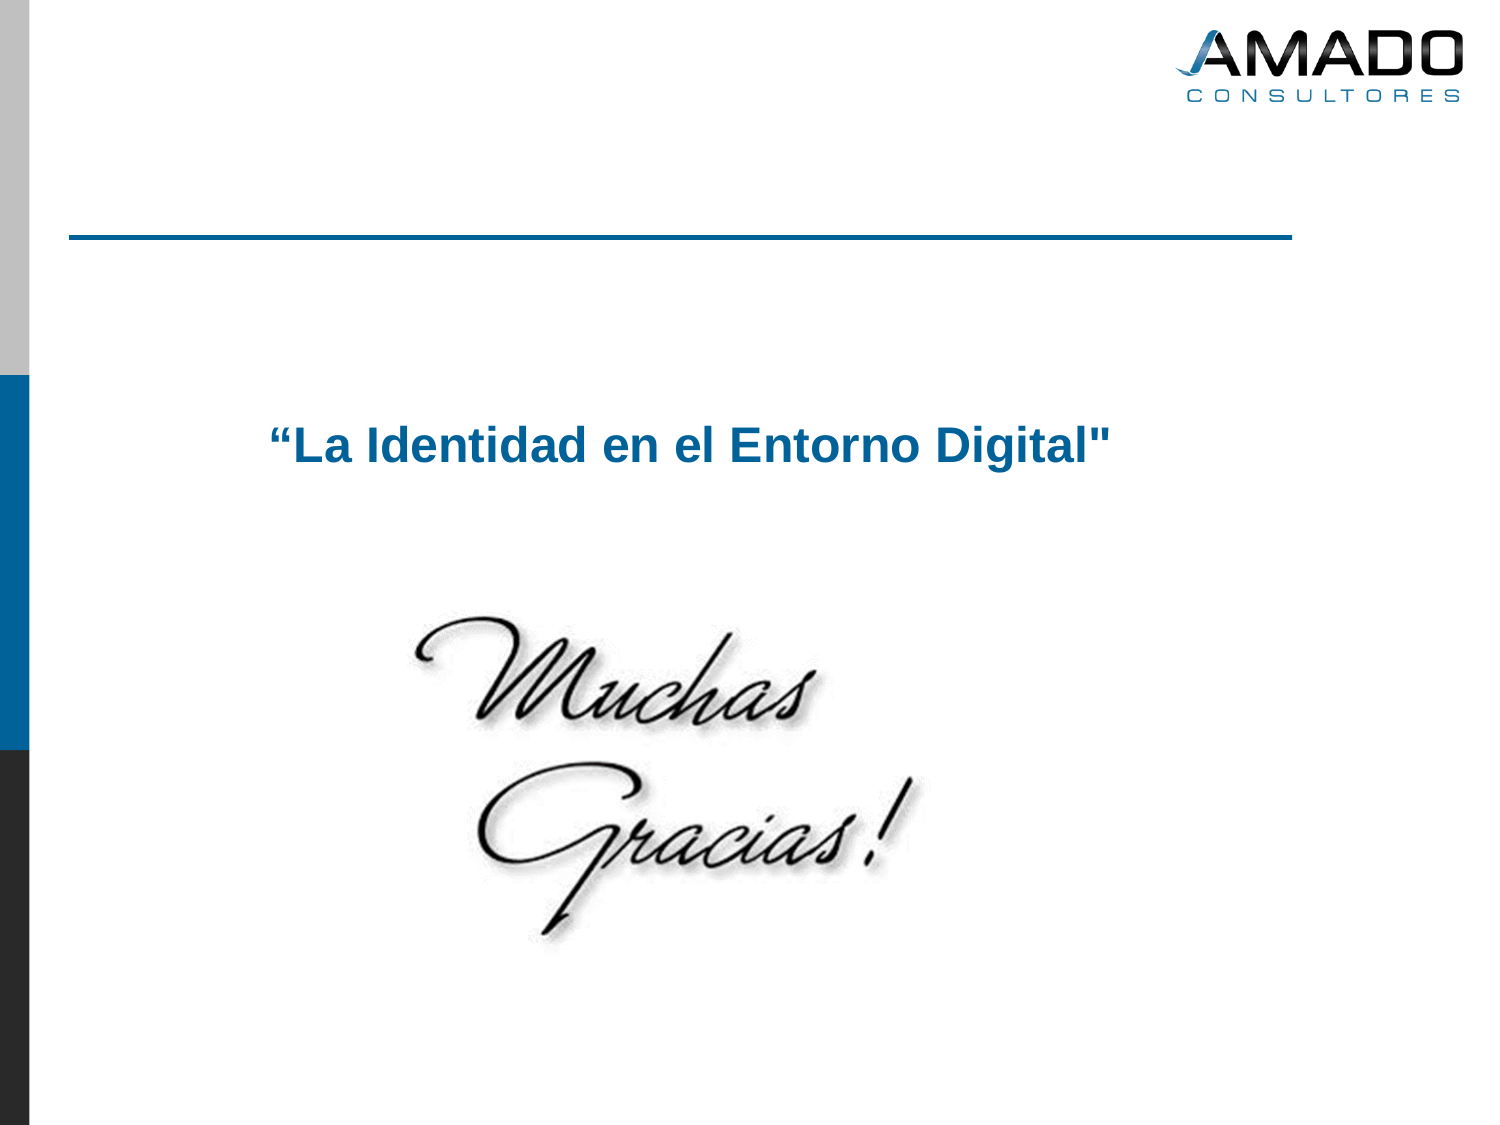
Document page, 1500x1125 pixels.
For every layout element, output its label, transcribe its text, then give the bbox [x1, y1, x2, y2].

picture [1175, 30, 1463, 102]
text_box “La Identidad en el Entorno Digital" [253, 385, 1362, 480]
picture [407, 609, 934, 956]
